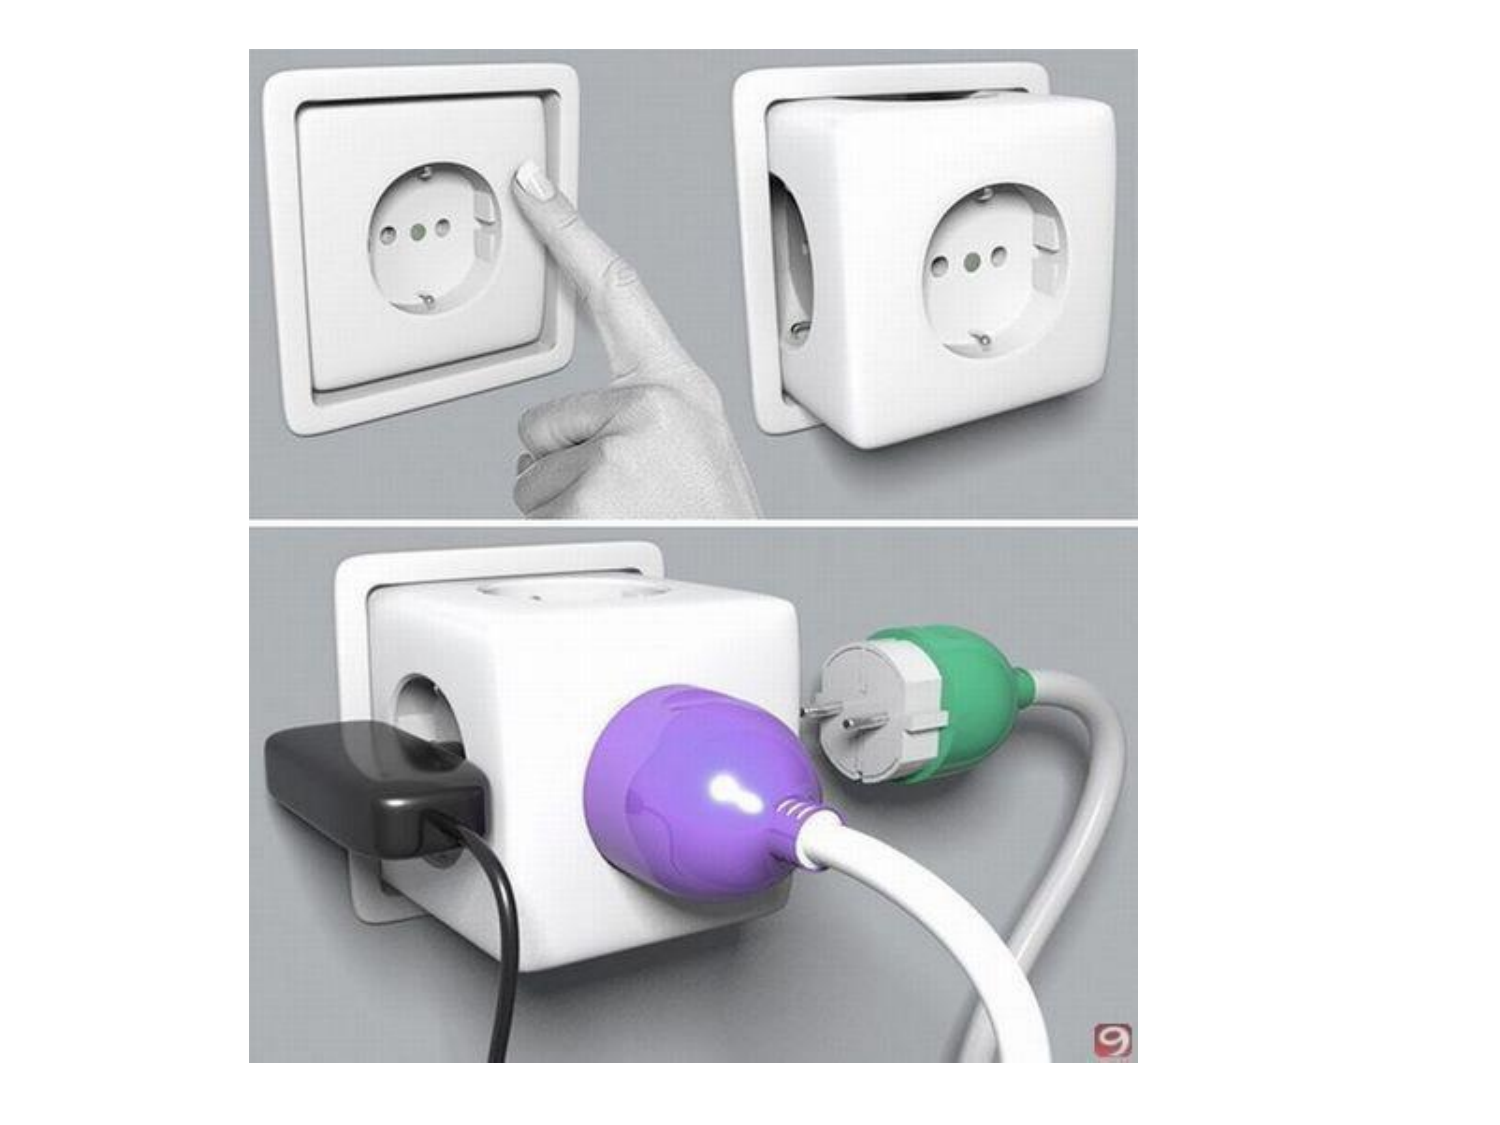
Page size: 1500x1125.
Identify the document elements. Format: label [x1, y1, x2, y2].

picture [249, 49, 1138, 1063]
